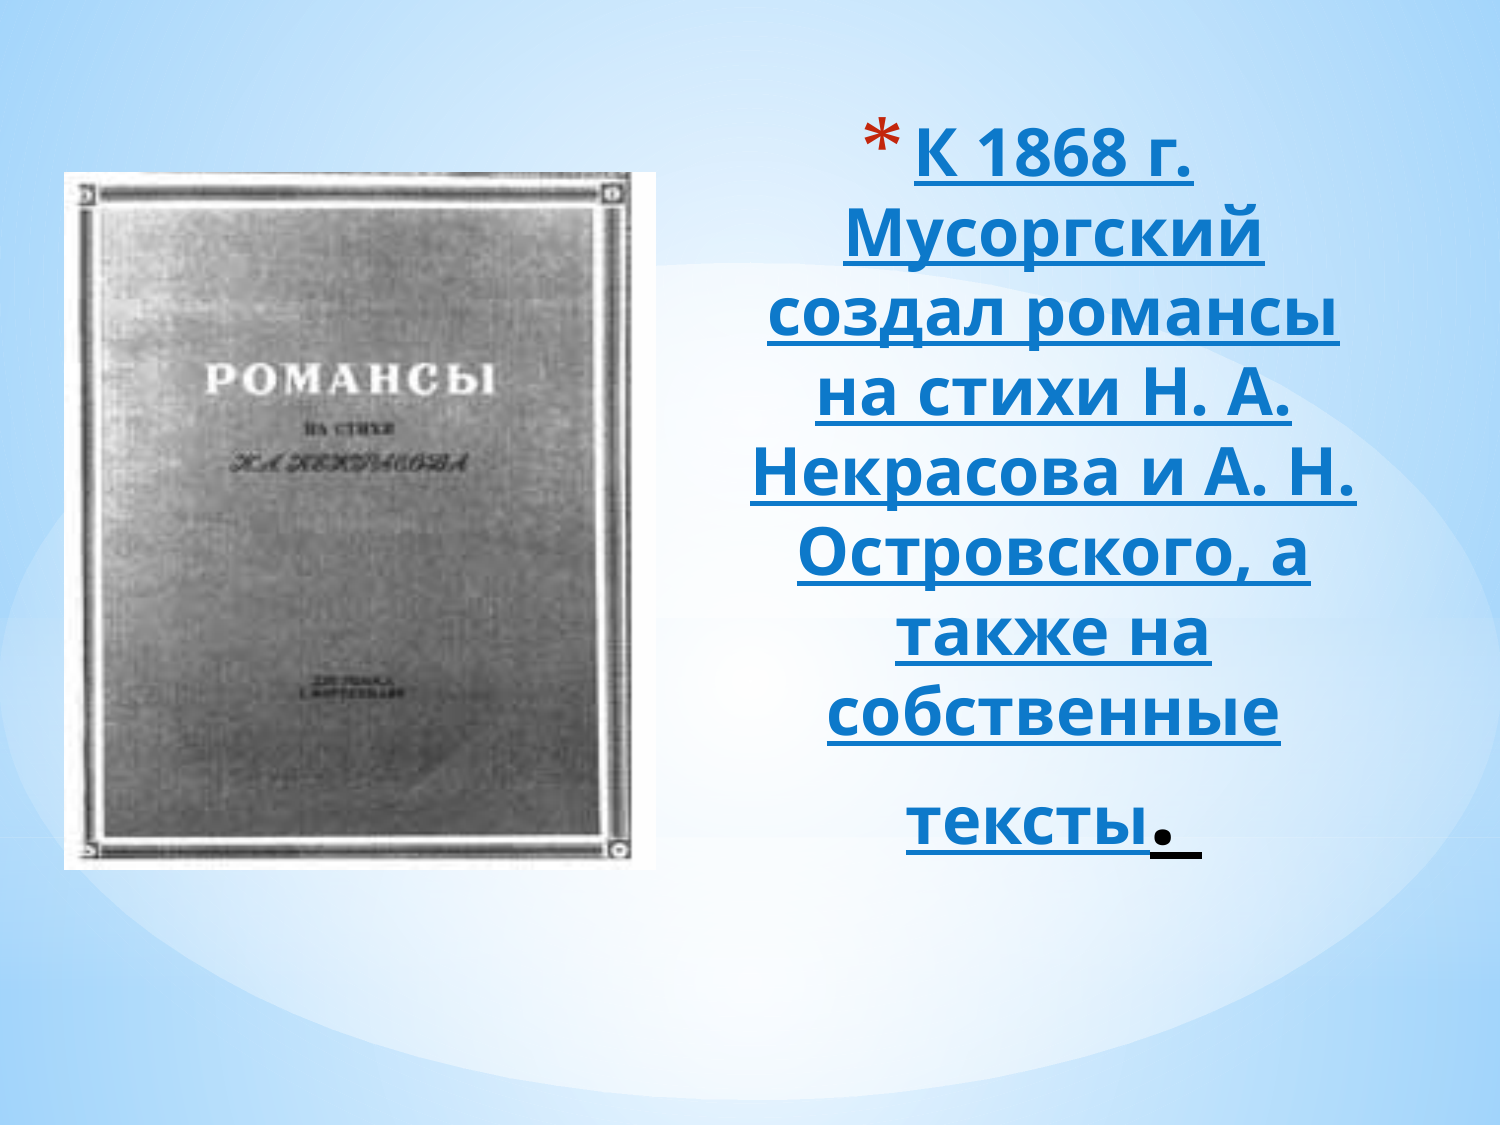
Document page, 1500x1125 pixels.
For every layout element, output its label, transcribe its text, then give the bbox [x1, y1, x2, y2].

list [64, 172, 656, 870]
title К 1868 г. Мусоргский создал романсы на стихи Н. А. Некрасова и А. Н. Островского, а также на собственные тексты. [679, 101, 1376, 1106]
